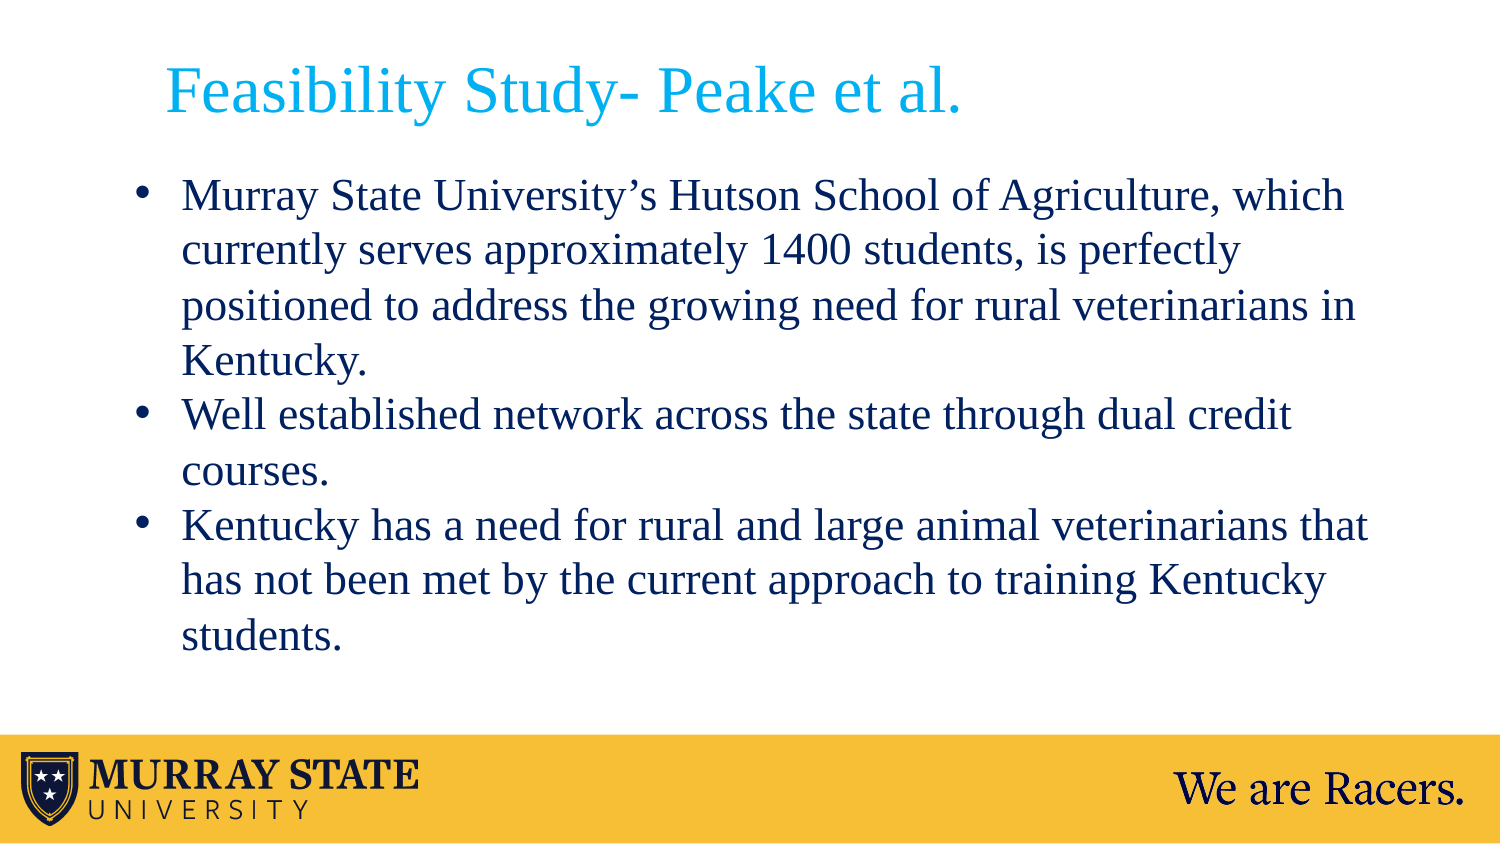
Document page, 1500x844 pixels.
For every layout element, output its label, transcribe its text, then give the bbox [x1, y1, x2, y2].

picture [21, 752, 418, 826]
picture [1173, 772, 1463, 805]
text_box Feasibility Study- Peake et al. [150, 37, 1252, 133]
text_box Murray State University’s Hutson School of Agriculture, which currently serves approximately 1400 students, is perfectly positioned to address the growing need for rural veterinarians in Kentucky. Well established network across the state through dual credit courses. Kentucky has a need for rural and large animal veterinarians that has not been met by the current approach to training Kentucky students. [119, 156, 1395, 667]
